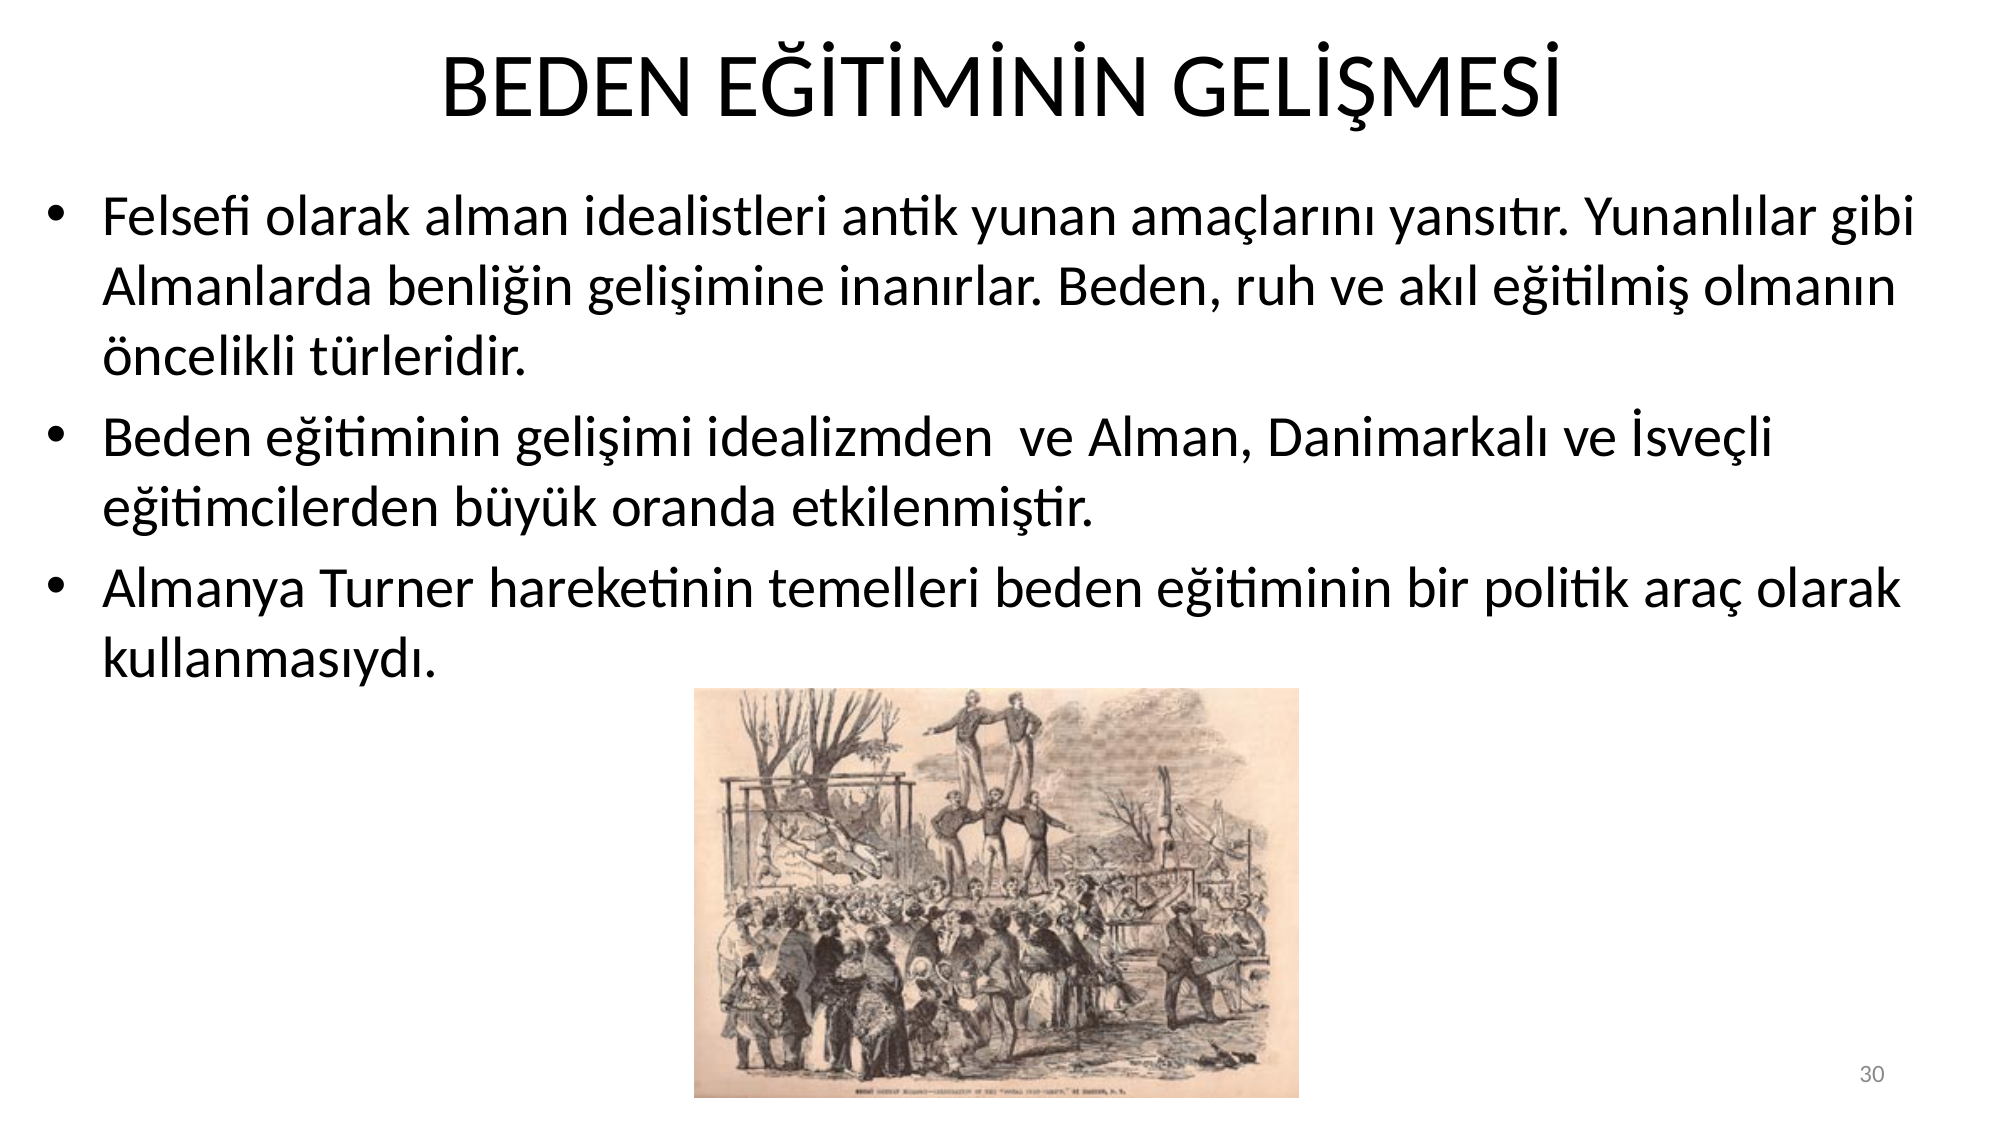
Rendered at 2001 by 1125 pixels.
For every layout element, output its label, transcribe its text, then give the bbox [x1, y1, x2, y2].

slide_number 30 [1433, 1042, 1900, 1103]
list Felsefi olarak alman idealistleri antik yunan amaçlarını yansıtır. Yunanlılar gibi Almanlarda benliğin gelişimine inanırlar. Beden, ruh ve akıl eğitilmiş olmanın öncelikli türleridir. Beden eğitiminin gelişimi idealizmden ve Alman, Danimarkalı ve İsveçli eğitimcilerden büyük oranda etkilenmiştir. Almanya Turner hareketinin temelleri beden eğitiminin bir politik araç olarak kullanmasıydı. [30, 169, 1964, 836]
title BEDEN EĞİTİMİNİN GELİŞMESİ [154, 0, 1853, 160]
picture [694, 687, 1299, 1098]
